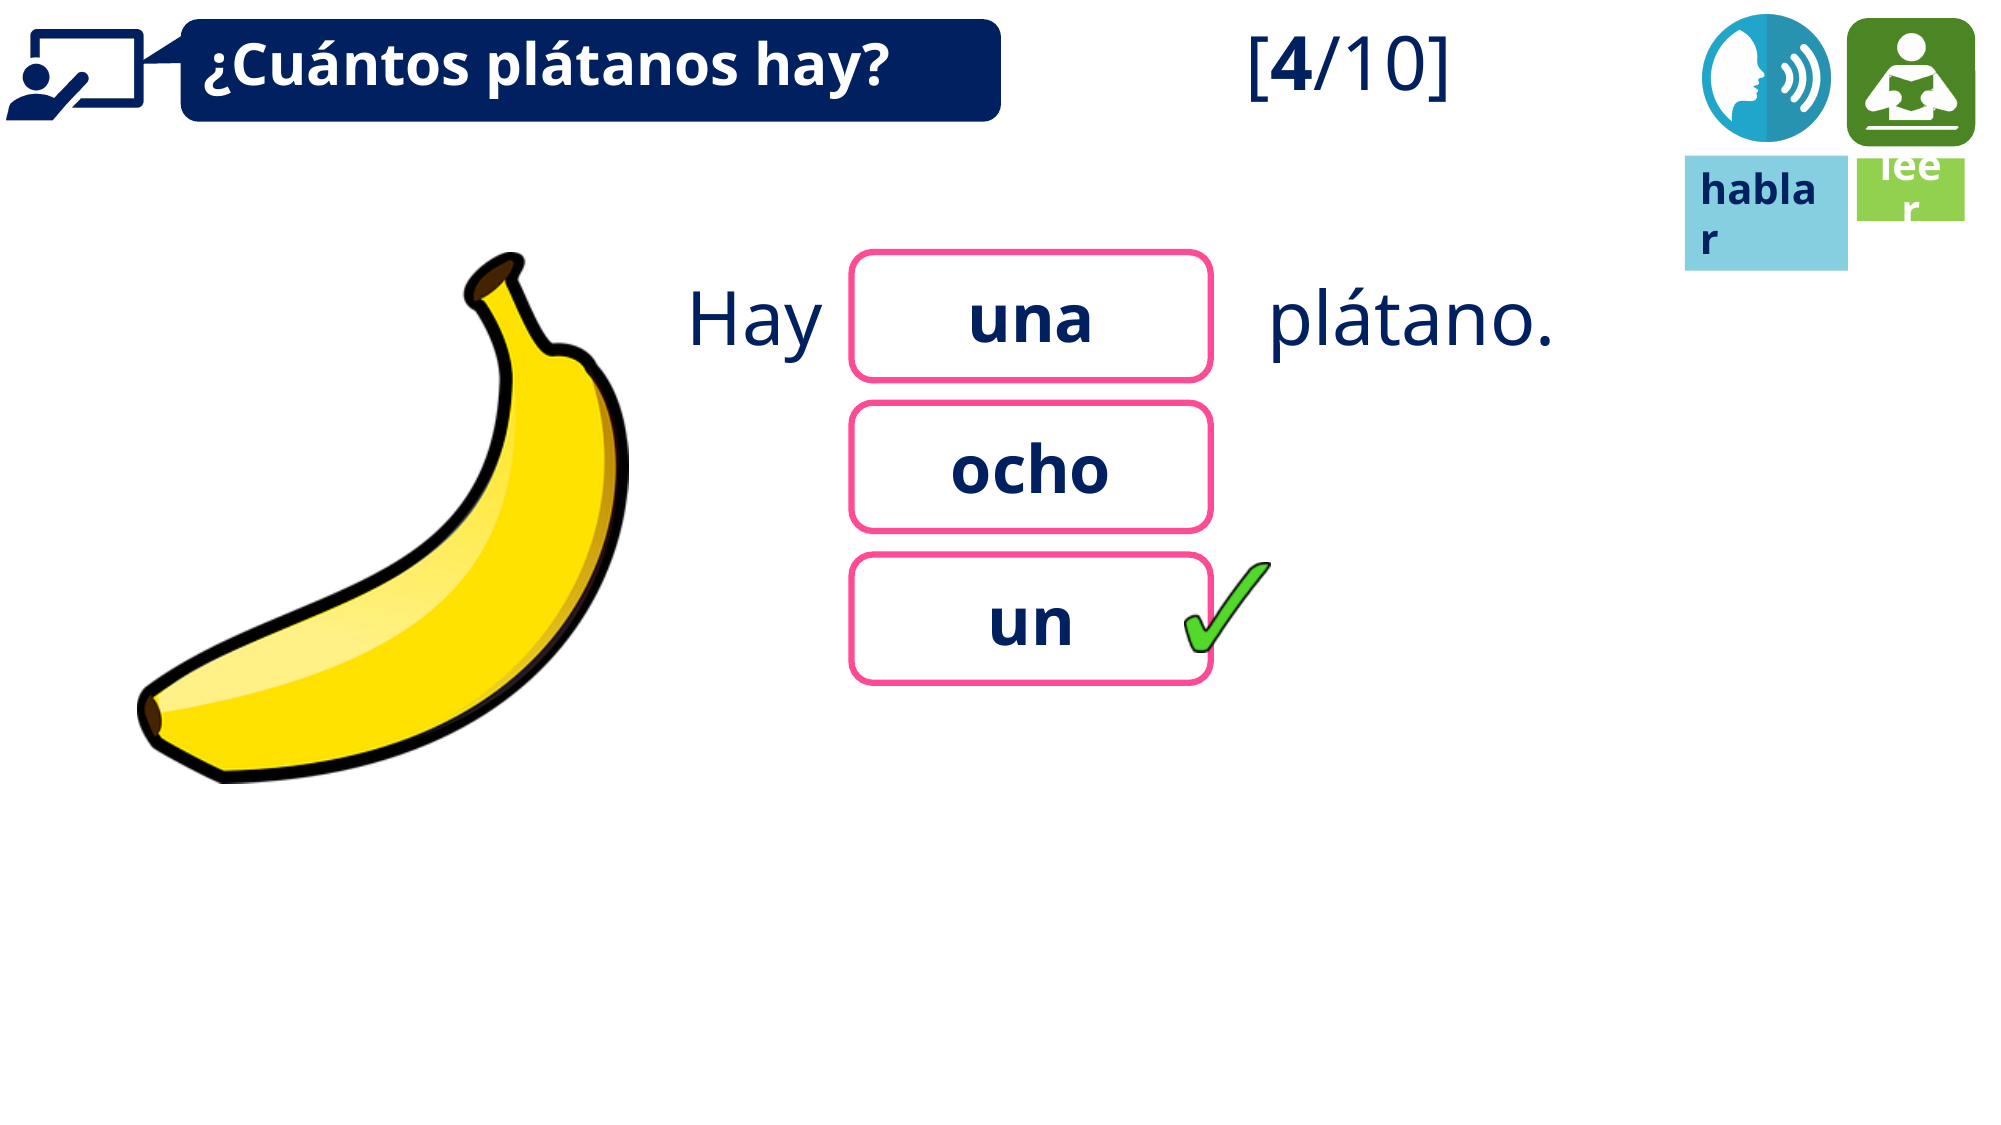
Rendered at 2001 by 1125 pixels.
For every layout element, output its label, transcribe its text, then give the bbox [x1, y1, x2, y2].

picture [1702, 14, 1831, 142]
text_box [150, 21, 1001, 122]
text_box ¿Cuántos plátanos hay? [189, 20, 1084, 105]
text_box leer [1856, 158, 1965, 222]
text_box un [850, 553, 1212, 684]
text_box una [850, 251, 1212, 382]
text_box plátano. [1252, 263, 1571, 368]
text_box ocho [850, 401, 1212, 532]
text_box Hay [671, 263, 838, 369]
picture [1846, 17, 1976, 147]
text_box [4/10] [1230, 7, 1468, 113]
title Leer y hablar [1848, 158, 2000, 254]
text_box hablar [1684, 155, 1848, 271]
picture [137, 252, 629, 784]
picture [0, 0, 150, 150]
picture [1184, 562, 1271, 653]
